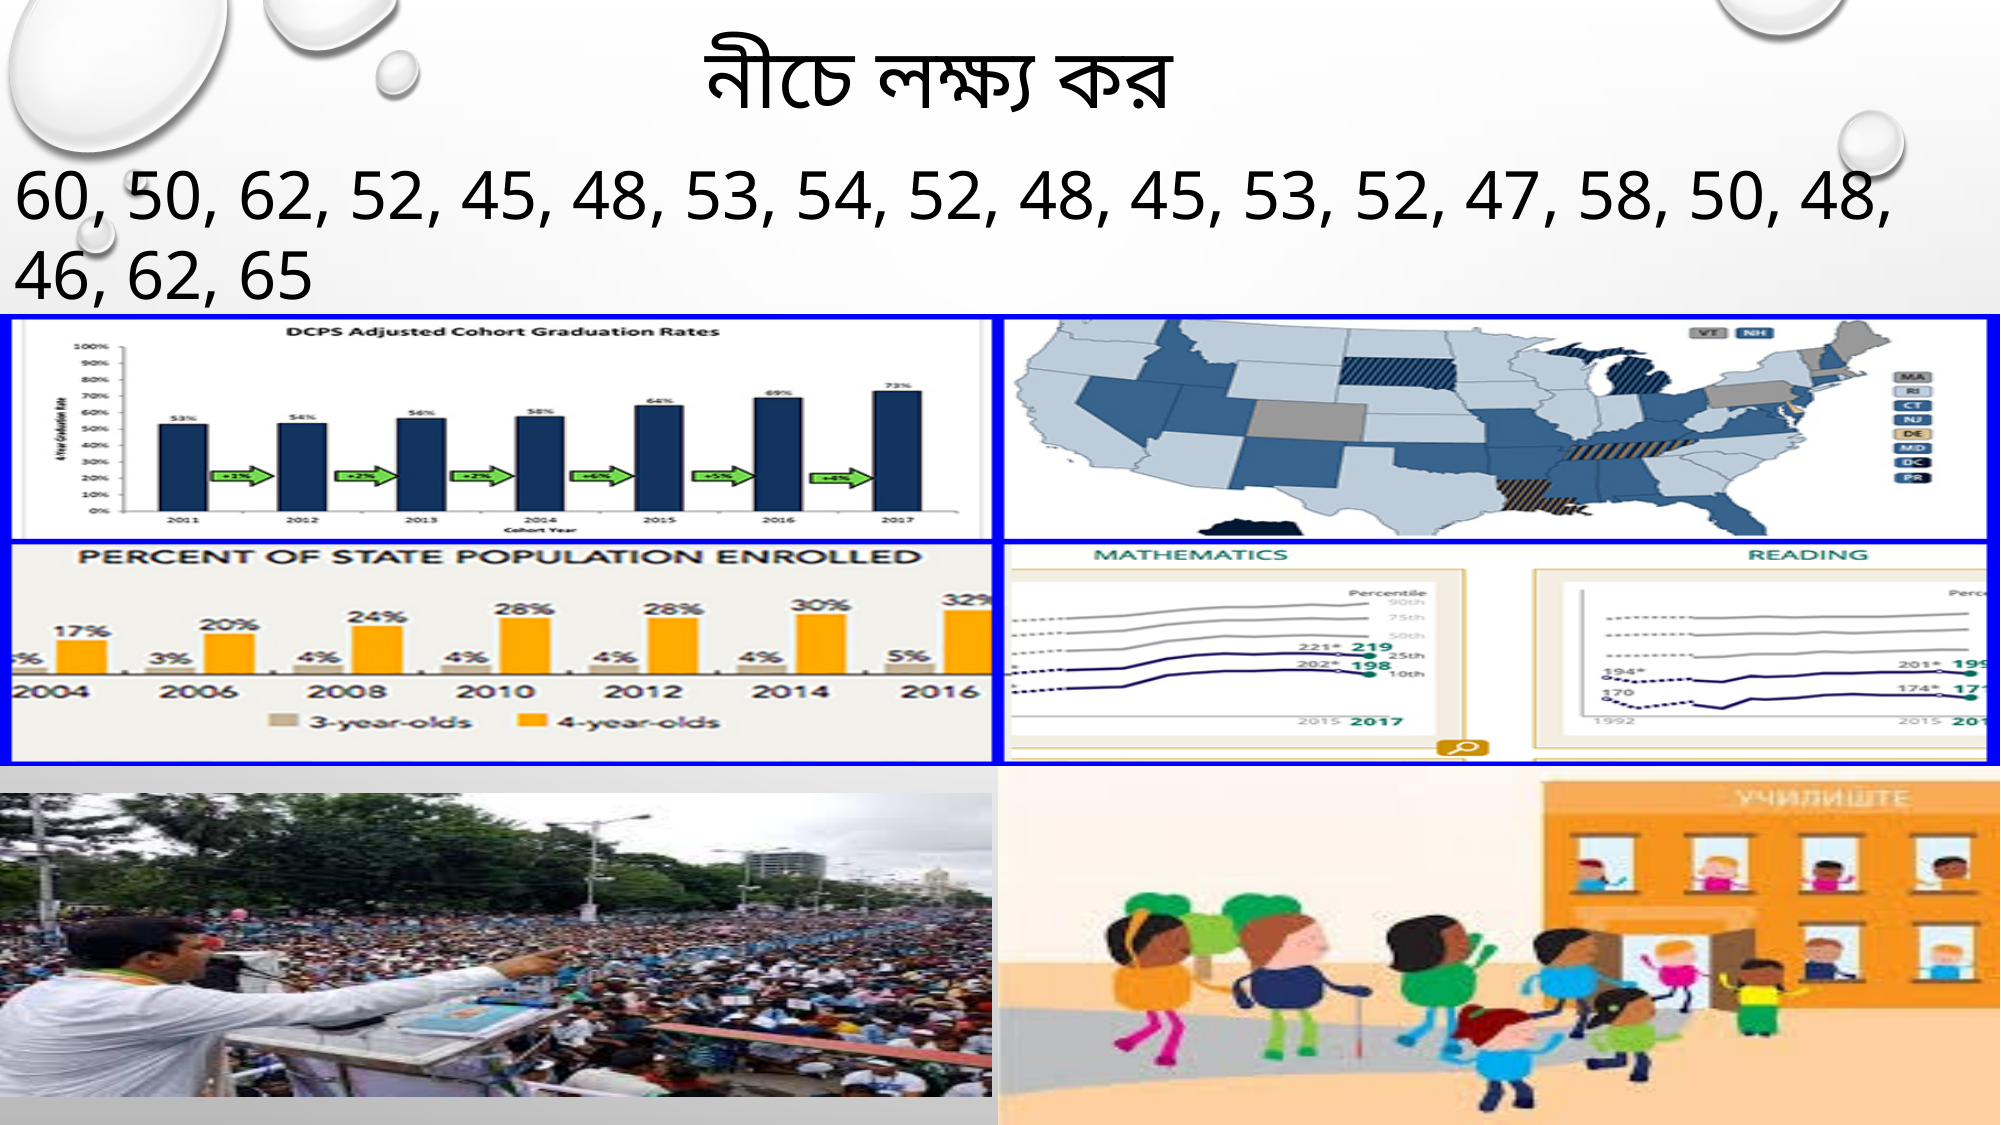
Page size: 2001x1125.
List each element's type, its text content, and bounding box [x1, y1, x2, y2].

picture [0, 0, 2000, 145]
picture [0, 313, 2000, 1125]
text_box নীচে লক্ষ্য কর [691, 17, 1245, 133]
text_box 60, 50, 62, 52, 45, 48, 53, 54, 52, 48, 45, 53, 52, 47, 58, 50, 48, 46, 62, 65 [0, 145, 2000, 313]
